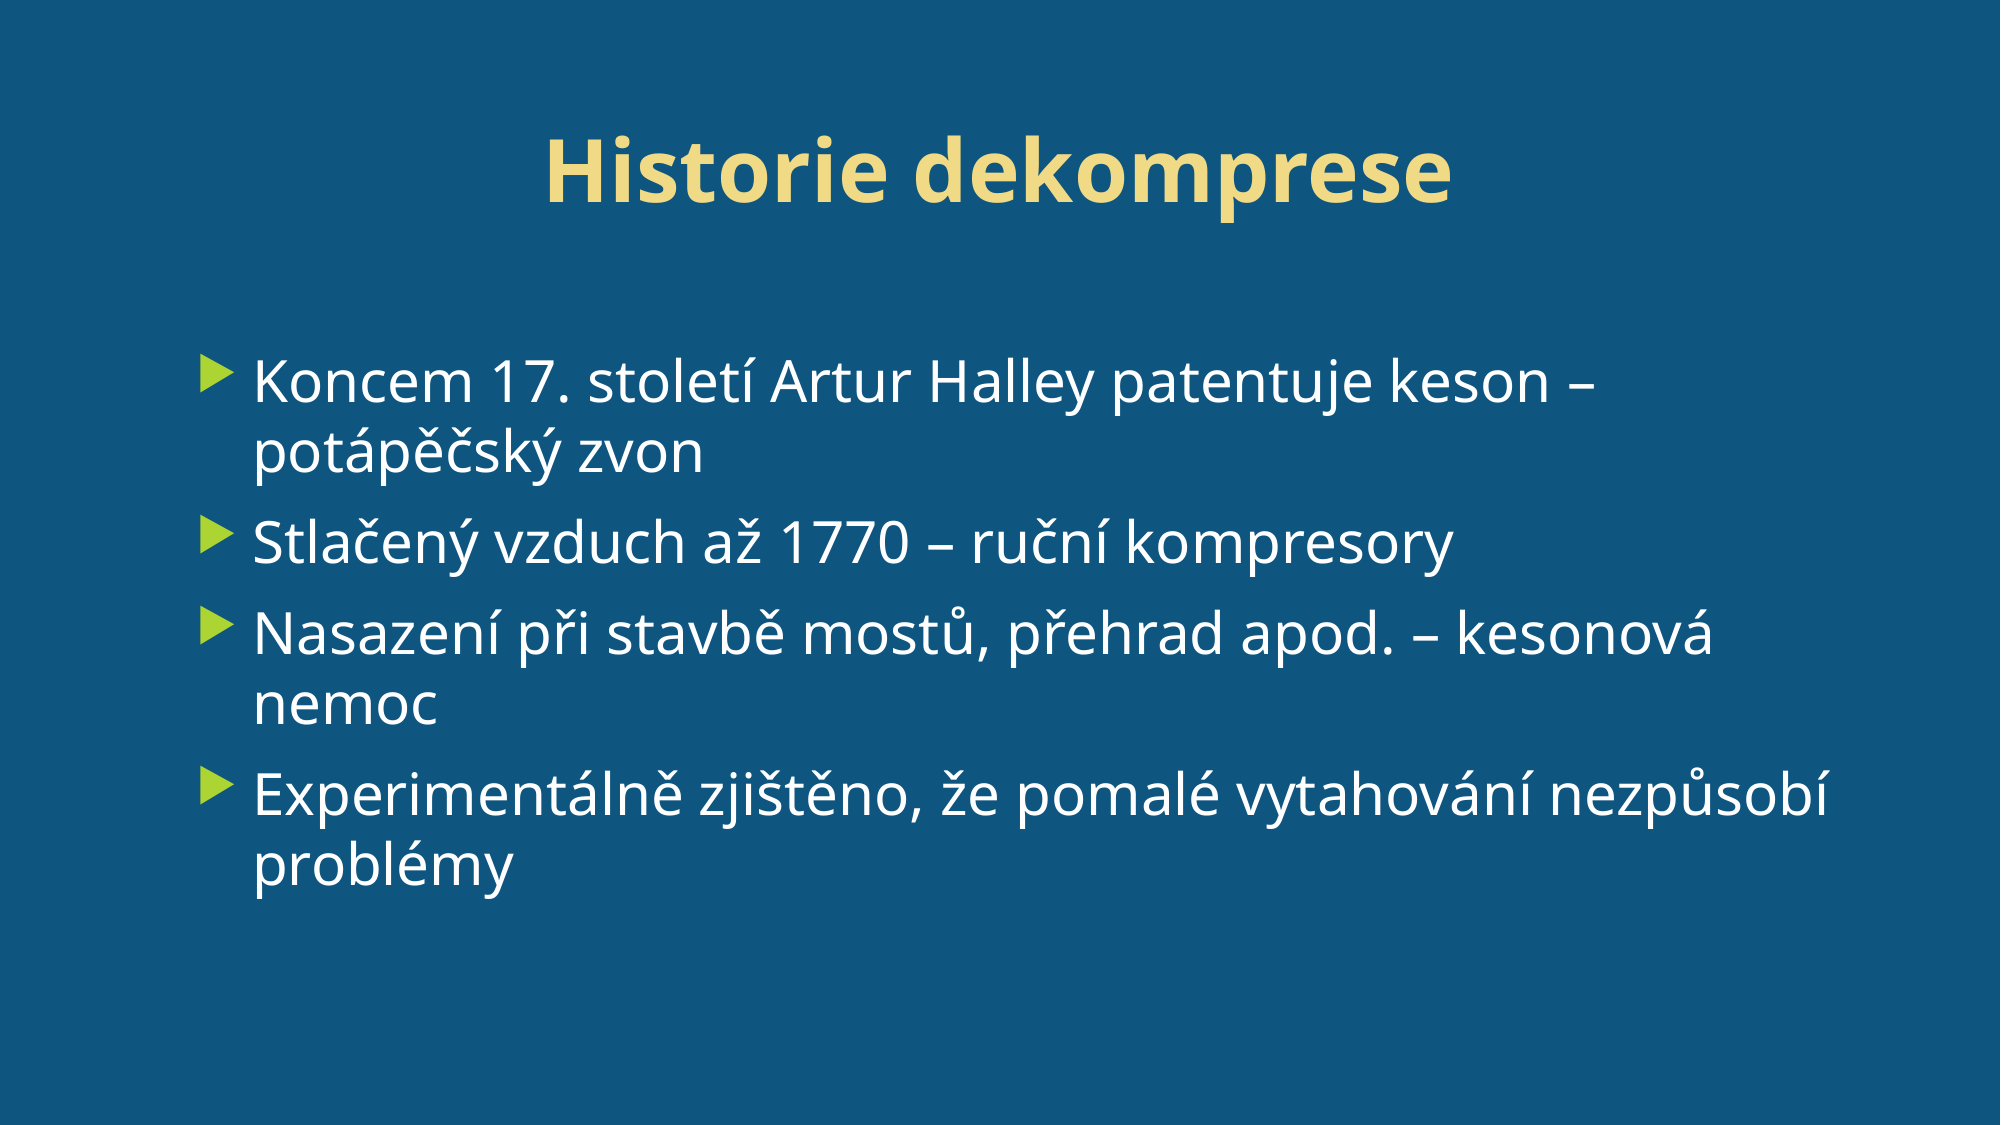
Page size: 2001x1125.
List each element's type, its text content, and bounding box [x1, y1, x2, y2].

list Koncem 17. století Artur Halley patentuje keson – potápěčský zvon Stlačený vzduch až 1770 – ruční kompresory Nasazení při stavbě mostů, přehrad apod. – kesonová nemoc Experimentálně zjištěno, že pomalé vytahování nezpůsobí problémy [181, 336, 1903, 1025]
title Historie dekomprese [227, 107, 1771, 336]
